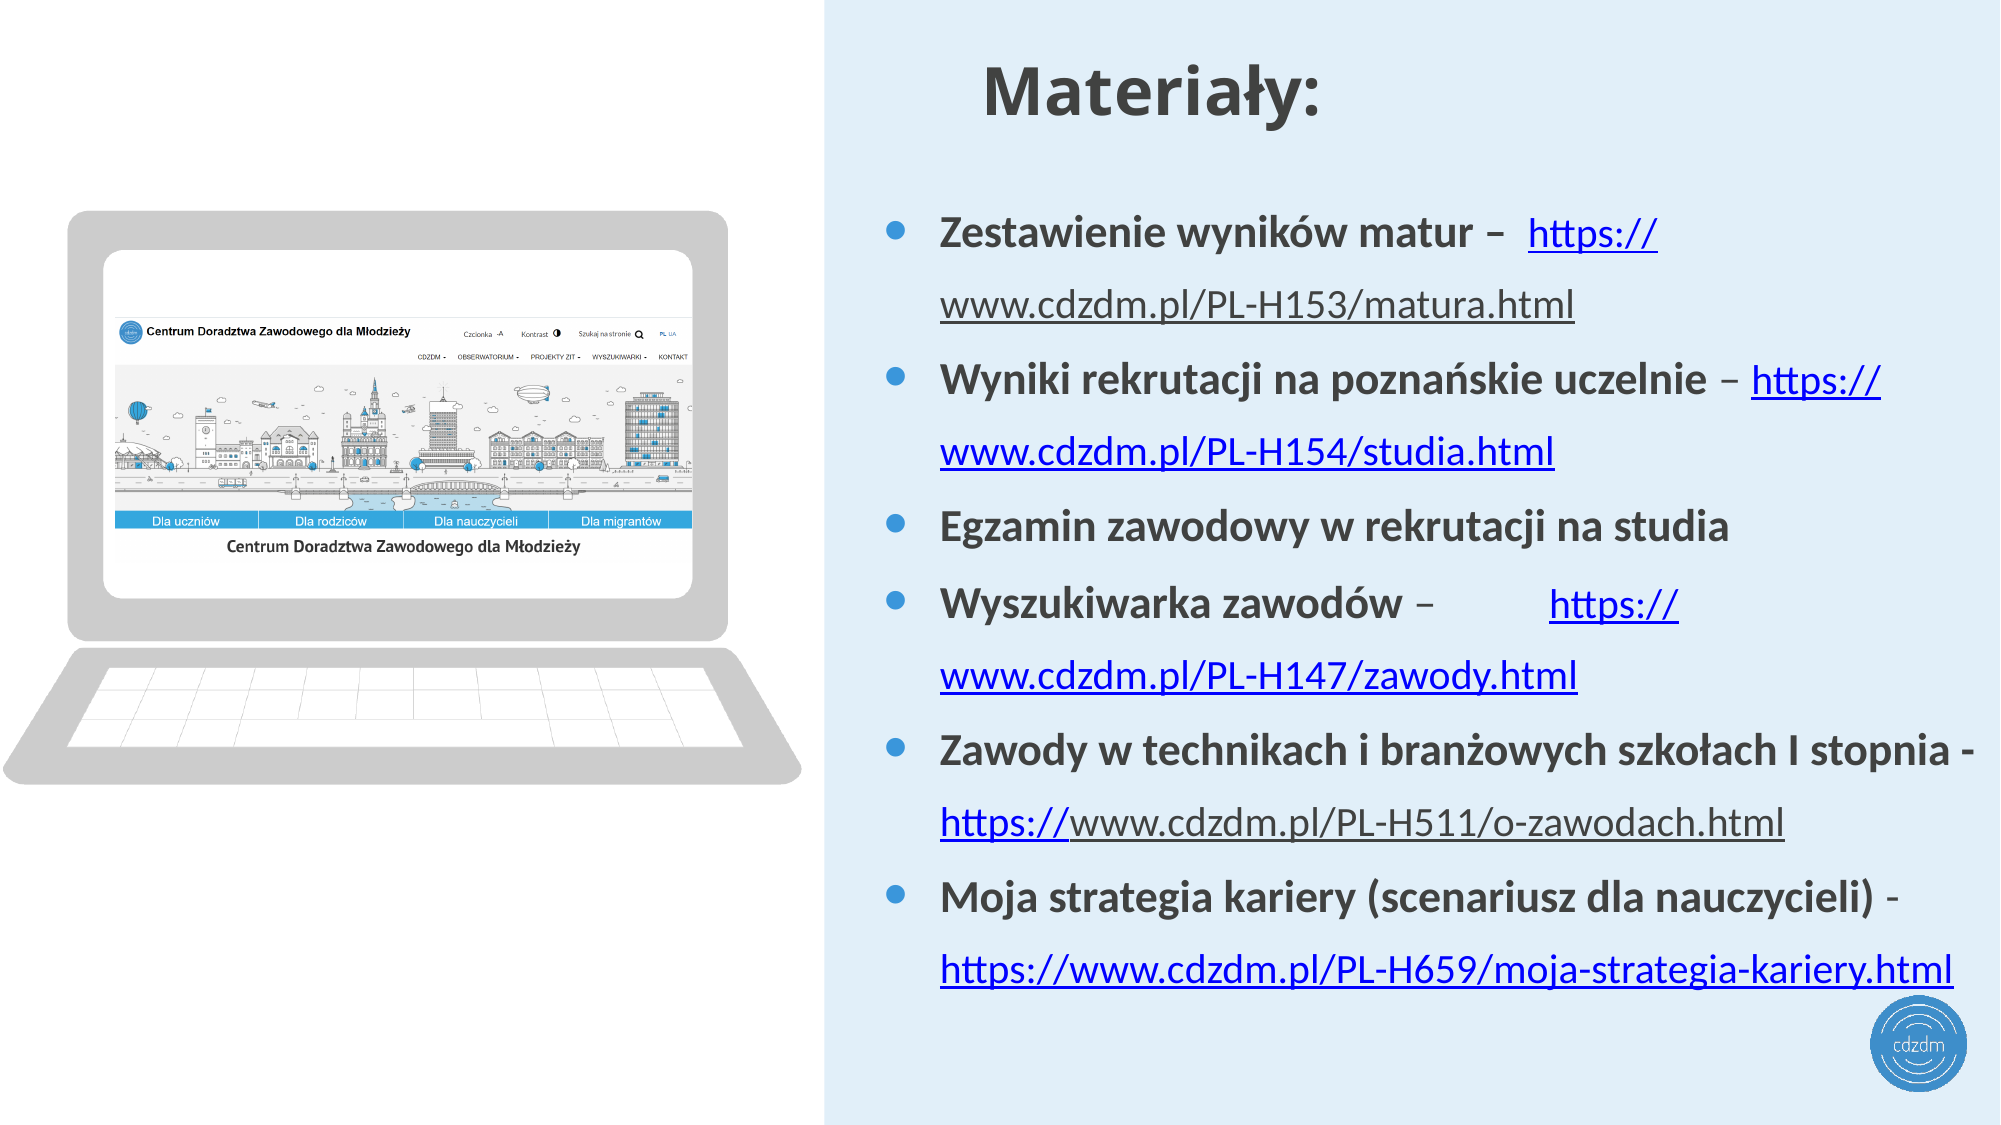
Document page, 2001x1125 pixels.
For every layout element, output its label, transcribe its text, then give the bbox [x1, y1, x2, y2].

text_box [824, 0, 2000, 1125]
picture [1870, 995, 1967, 1093]
text_box Materiały: [974, 41, 1821, 137]
text_box Zestawienie wyników matur – https://www.cdzdm.pl/PL-H153/matura.html Wyniki rekrutacji na poznańskie uczelnie – https://www.cdzdm.pl/PL-H154/studia.html Egzamin zawodowy w rekrutacji na studia Wyszukiwarka zawodów – https://www.cdzdm.pl/PL-H147/zawody.html Zawody w technikach i branżowych szkołach I stopnia - https://www.cdzdm.pl/PL-H511/o-zawodach.html Moja strategia kariery (scenariusz dla nauczycieli) - https://www.cdzdm.pl/PL-H659/moja-strategia-kariery.html [868, 164, 2000, 1125]
picture [2, 210, 802, 785]
